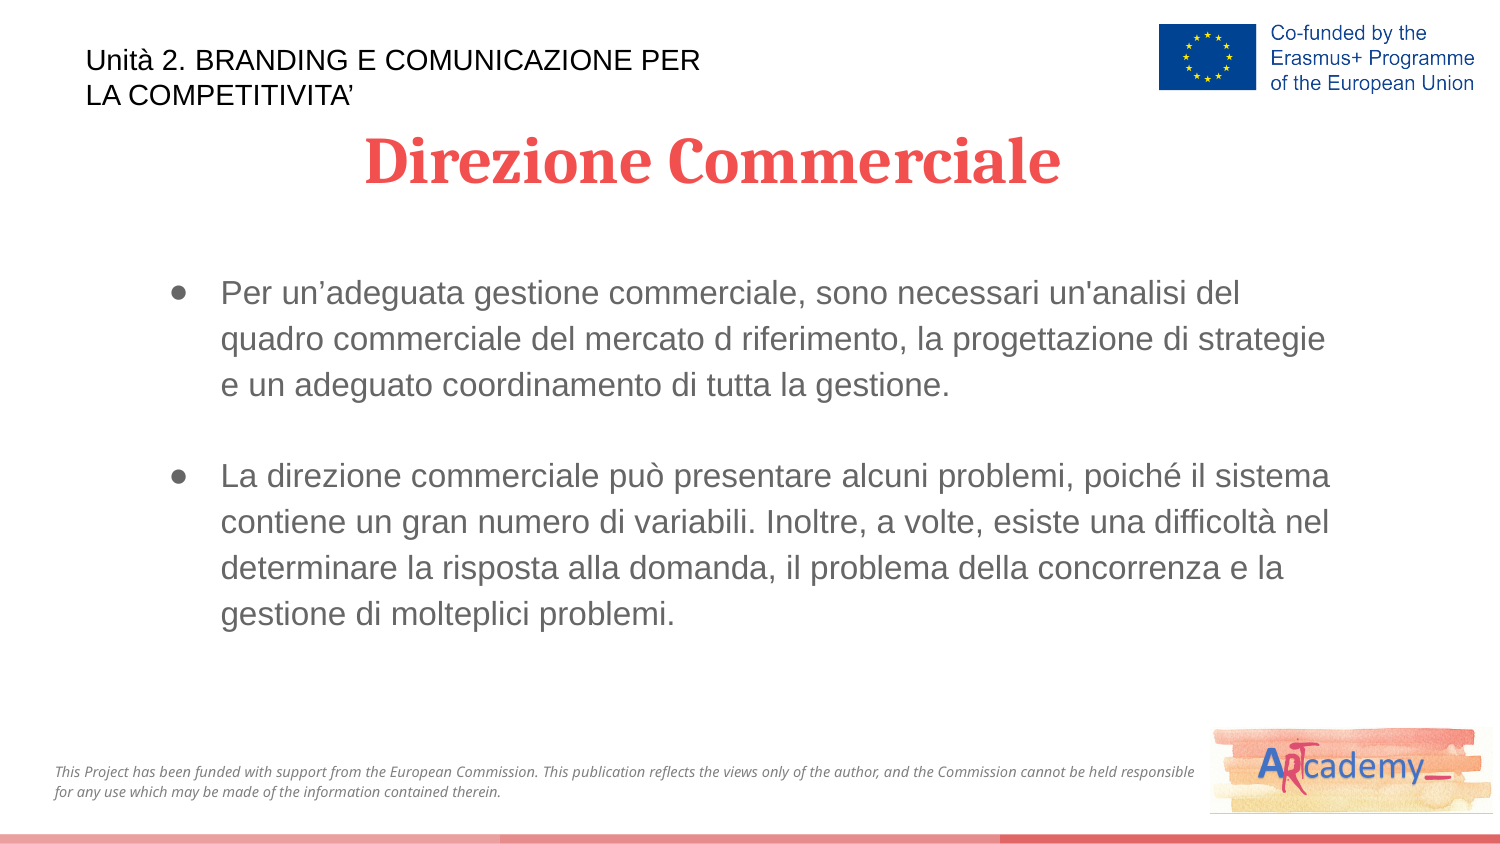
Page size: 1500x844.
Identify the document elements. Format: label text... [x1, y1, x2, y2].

text_box Unità 2. BRANDING E COMUNICAZIONE PER LA COMPETITIVITA’ [70, 33, 750, 119]
title Direzione Commerciale [94, 64, 1333, 213]
picture [1210, 709, 1493, 844]
text_box This Project has been funded with support from the European Commission. This publication reflects the views only of the author, and the Commission cannot be held responsible for any use which may be made of the information contained therein. [39, 754, 1205, 799]
list Per un’adeguata gestione commerciale, sono necessari un'analisi del quadro commerciale del mercato d riferimento, la progettazione di strategie e un adeguato coordinamento di tutta la gestione. La direzione commerciale può presentare alcuni problemi, poiché il sistema contiene un gran numero di variabili. Inoltre, a volte, esiste una difficoltà nel determinare la risposta alla domanda, il problema della concorrenza e la gestione di molteplici problemi. [130, 250, 1370, 701]
picture [1158, 24, 1474, 94]
